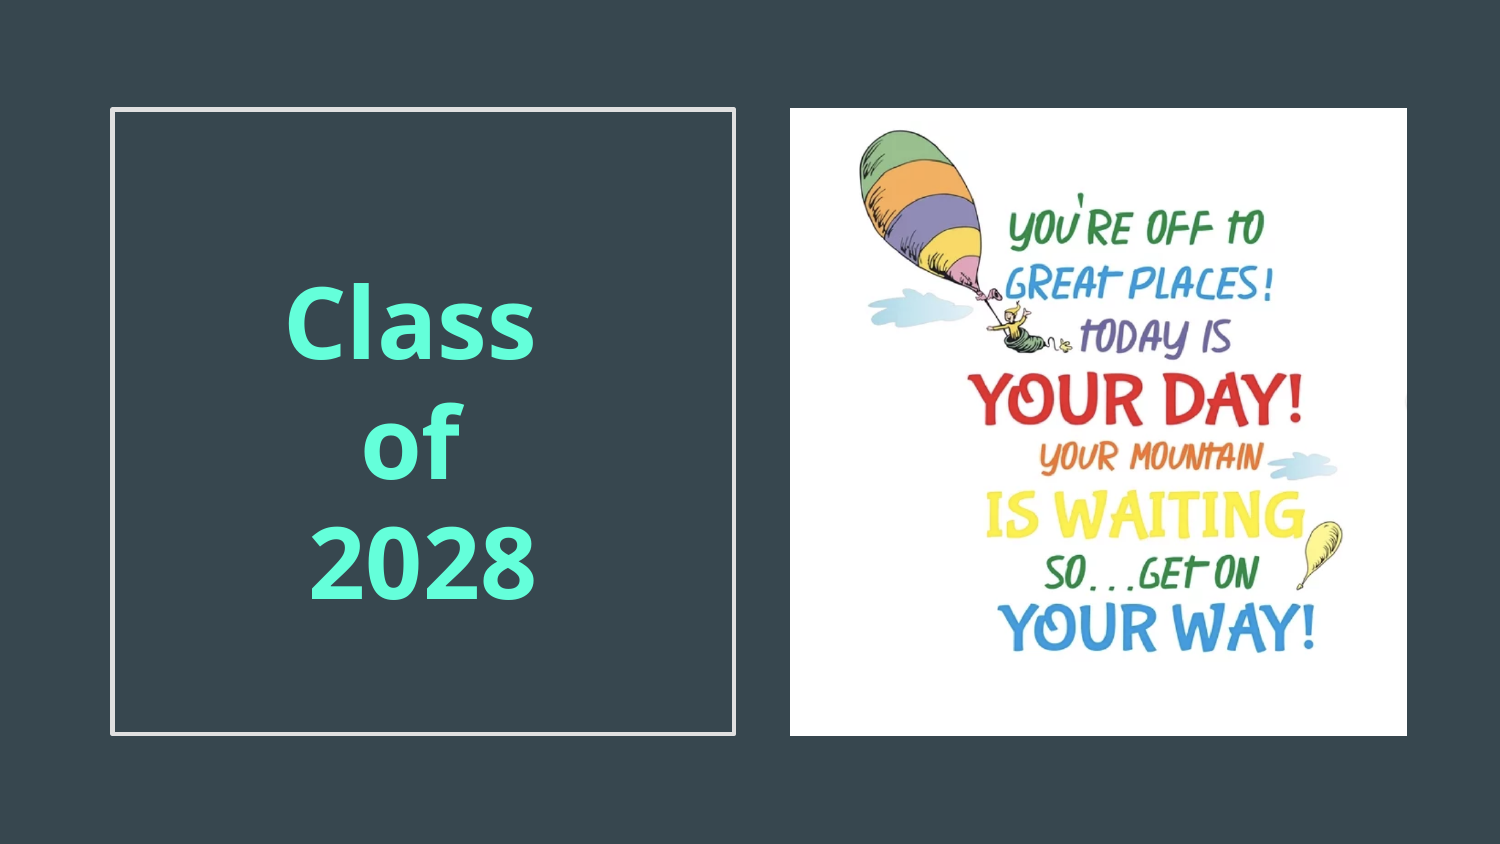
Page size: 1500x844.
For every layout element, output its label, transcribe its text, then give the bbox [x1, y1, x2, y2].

picture [789, 108, 1407, 736]
text_box Class of 2028 [112, 109, 734, 734]
